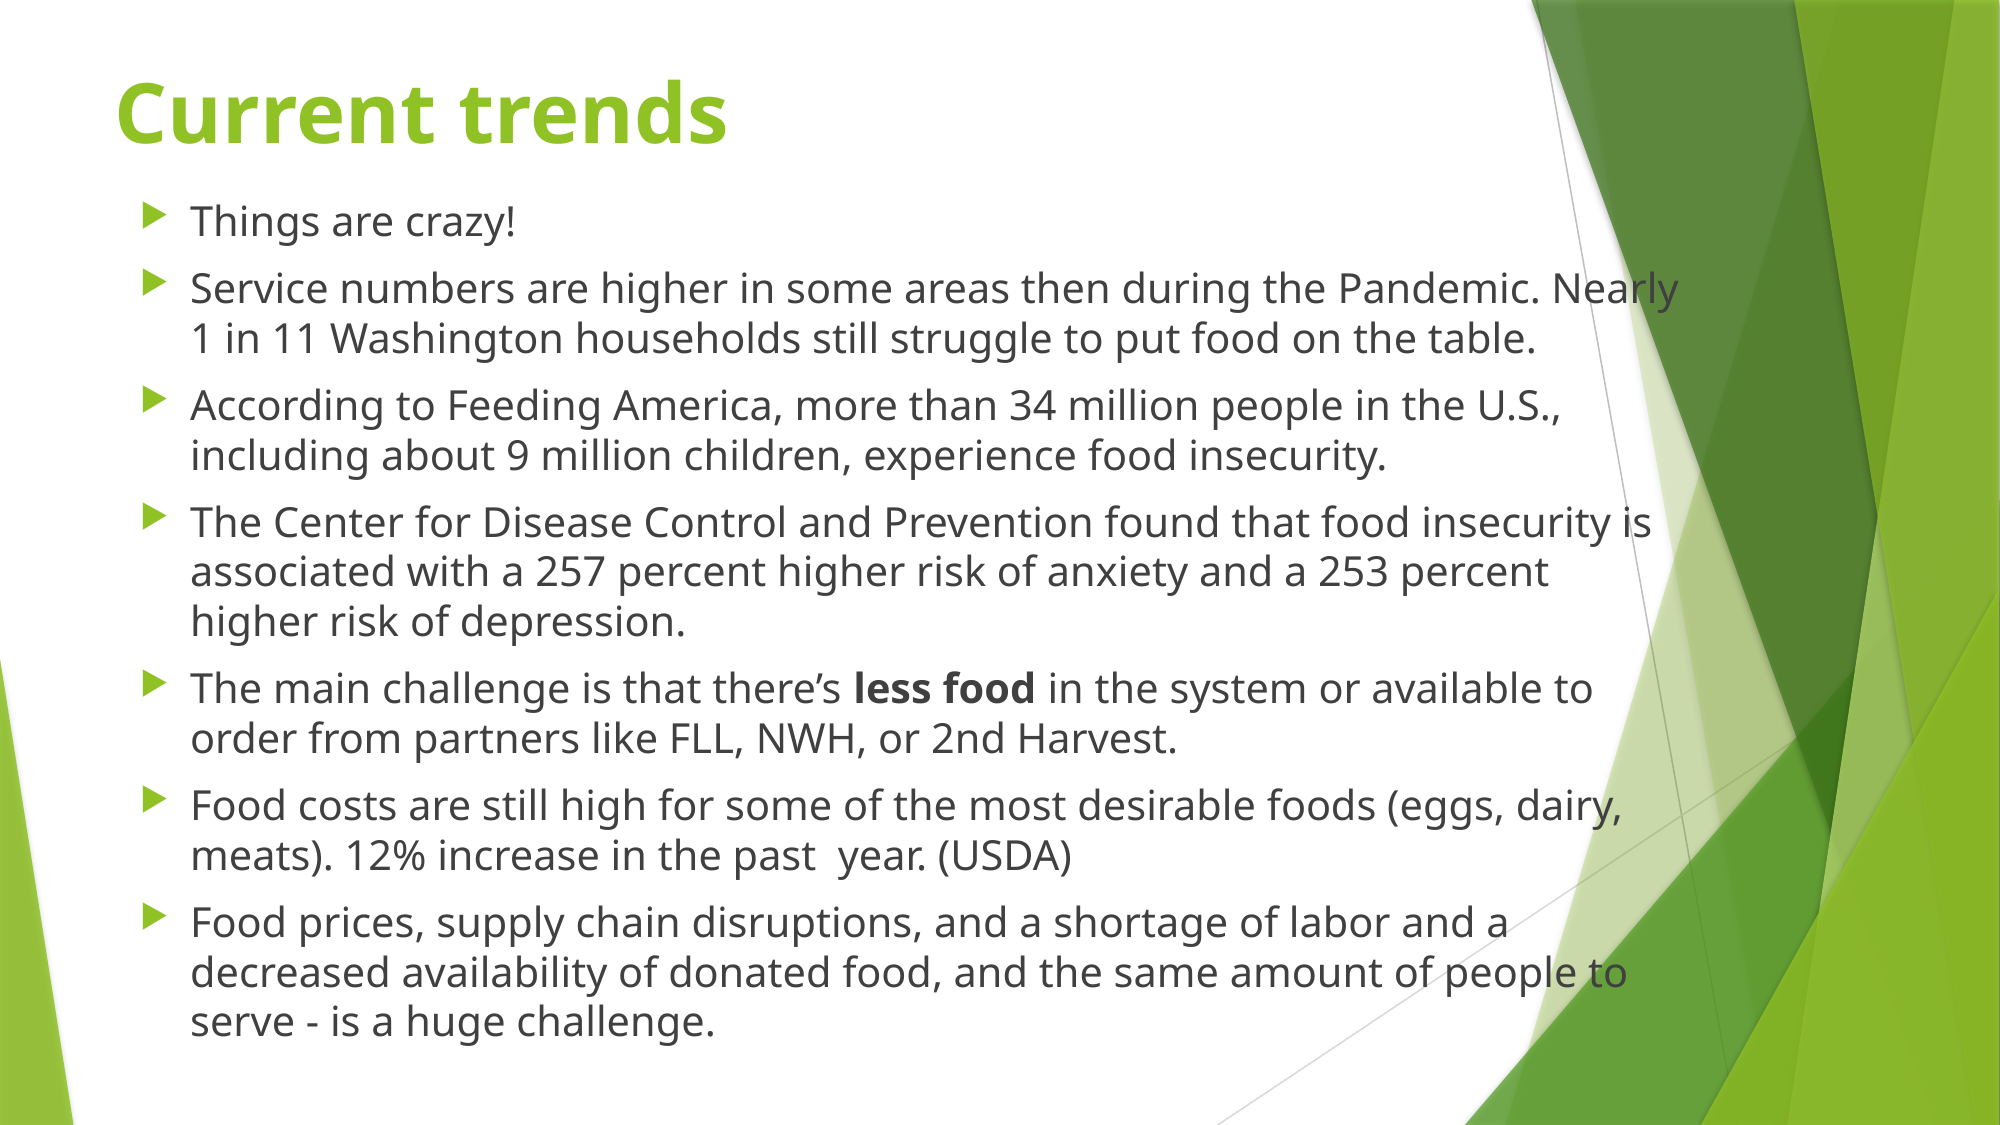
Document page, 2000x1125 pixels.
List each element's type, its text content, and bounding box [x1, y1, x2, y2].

list Things are crazy! Service numbers are higher in some areas then during the Pandemic. Nearly 1 in 11 Washington households still struggle to put food on the table. According to Feeding America, more than 34 million people in the U.S., including about 9 million children, experience food insecurity. The Center for Disease Control and Prevention found that food insecurity is associated with a 257 percent higher risk of anxiety and a 253 percent higher risk of depression. The main challenge is that there’s less food in the system or available to order from partners like FLL, NWH, or 2nd Harvest. Food costs are still high for some of the most desirable foods (eggs, dairy, meats). 12% increase in the past year. (USDA) Food prices, supply chain disruptions, and a shortage of labor and a decreased availability of donated food, and the same amount of people to serve - is a huge challenge. [124, 187, 1700, 1075]
title Current trends [99, 0, 1675, 201]
